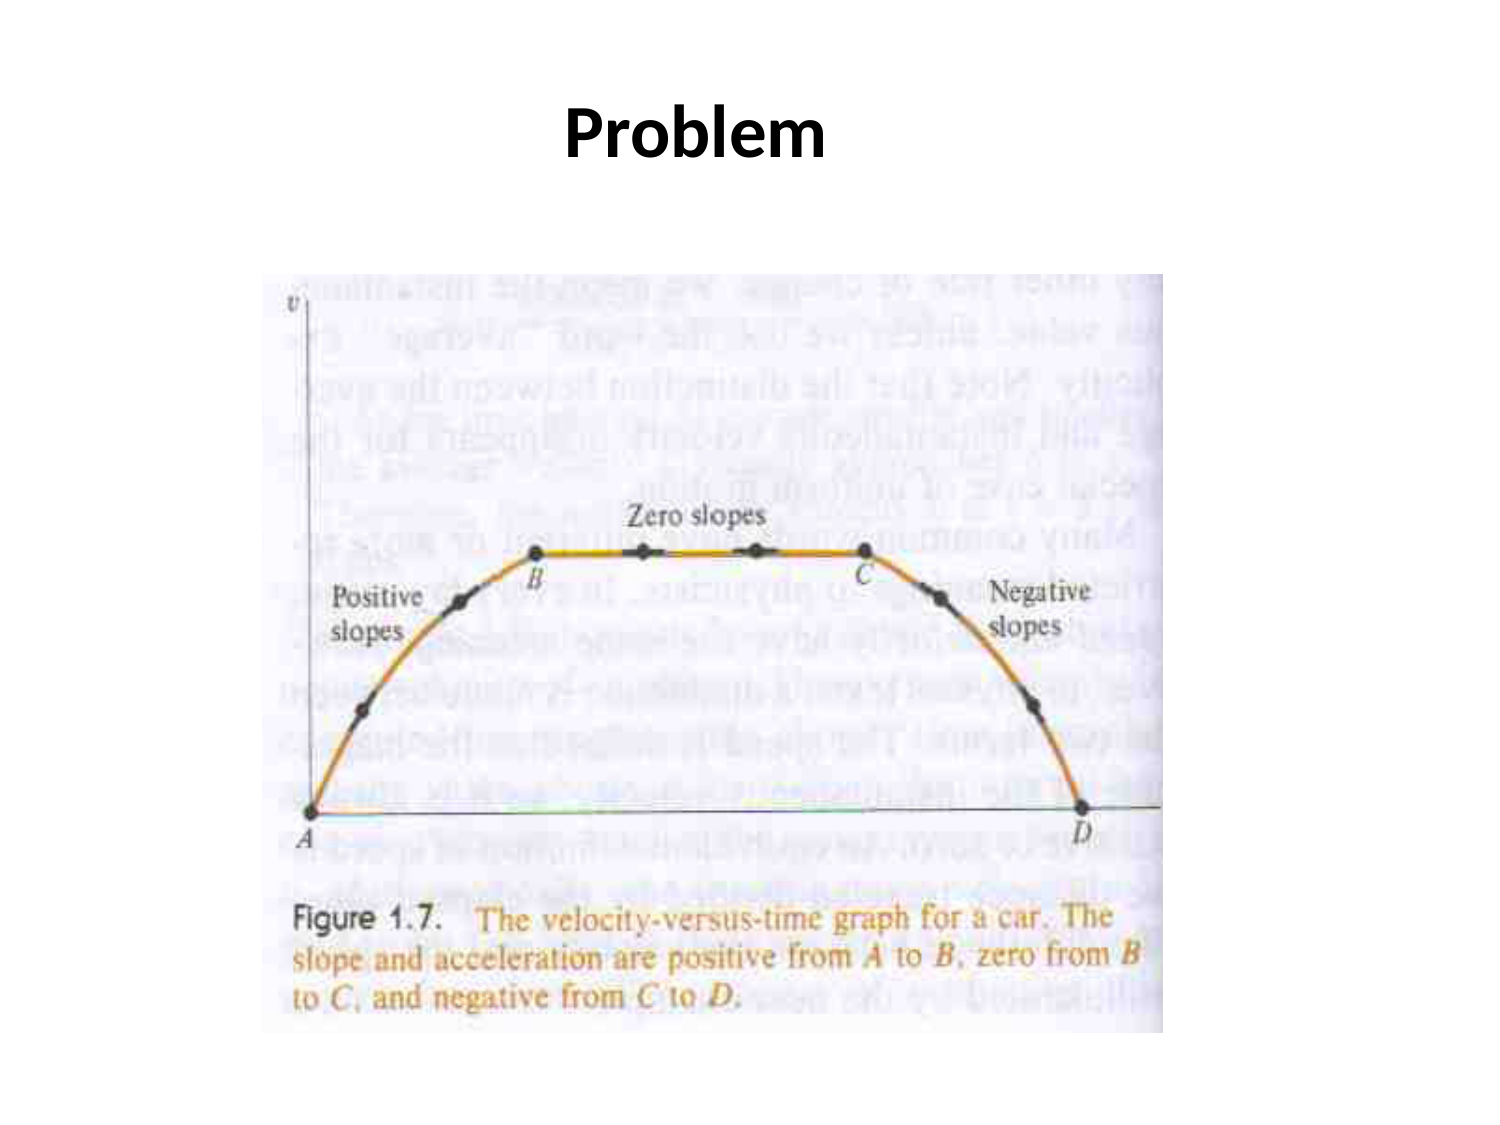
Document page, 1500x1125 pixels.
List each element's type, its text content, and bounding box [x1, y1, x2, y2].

text_box Problem [549, 74, 863, 180]
picture [262, 274, 1163, 1034]
